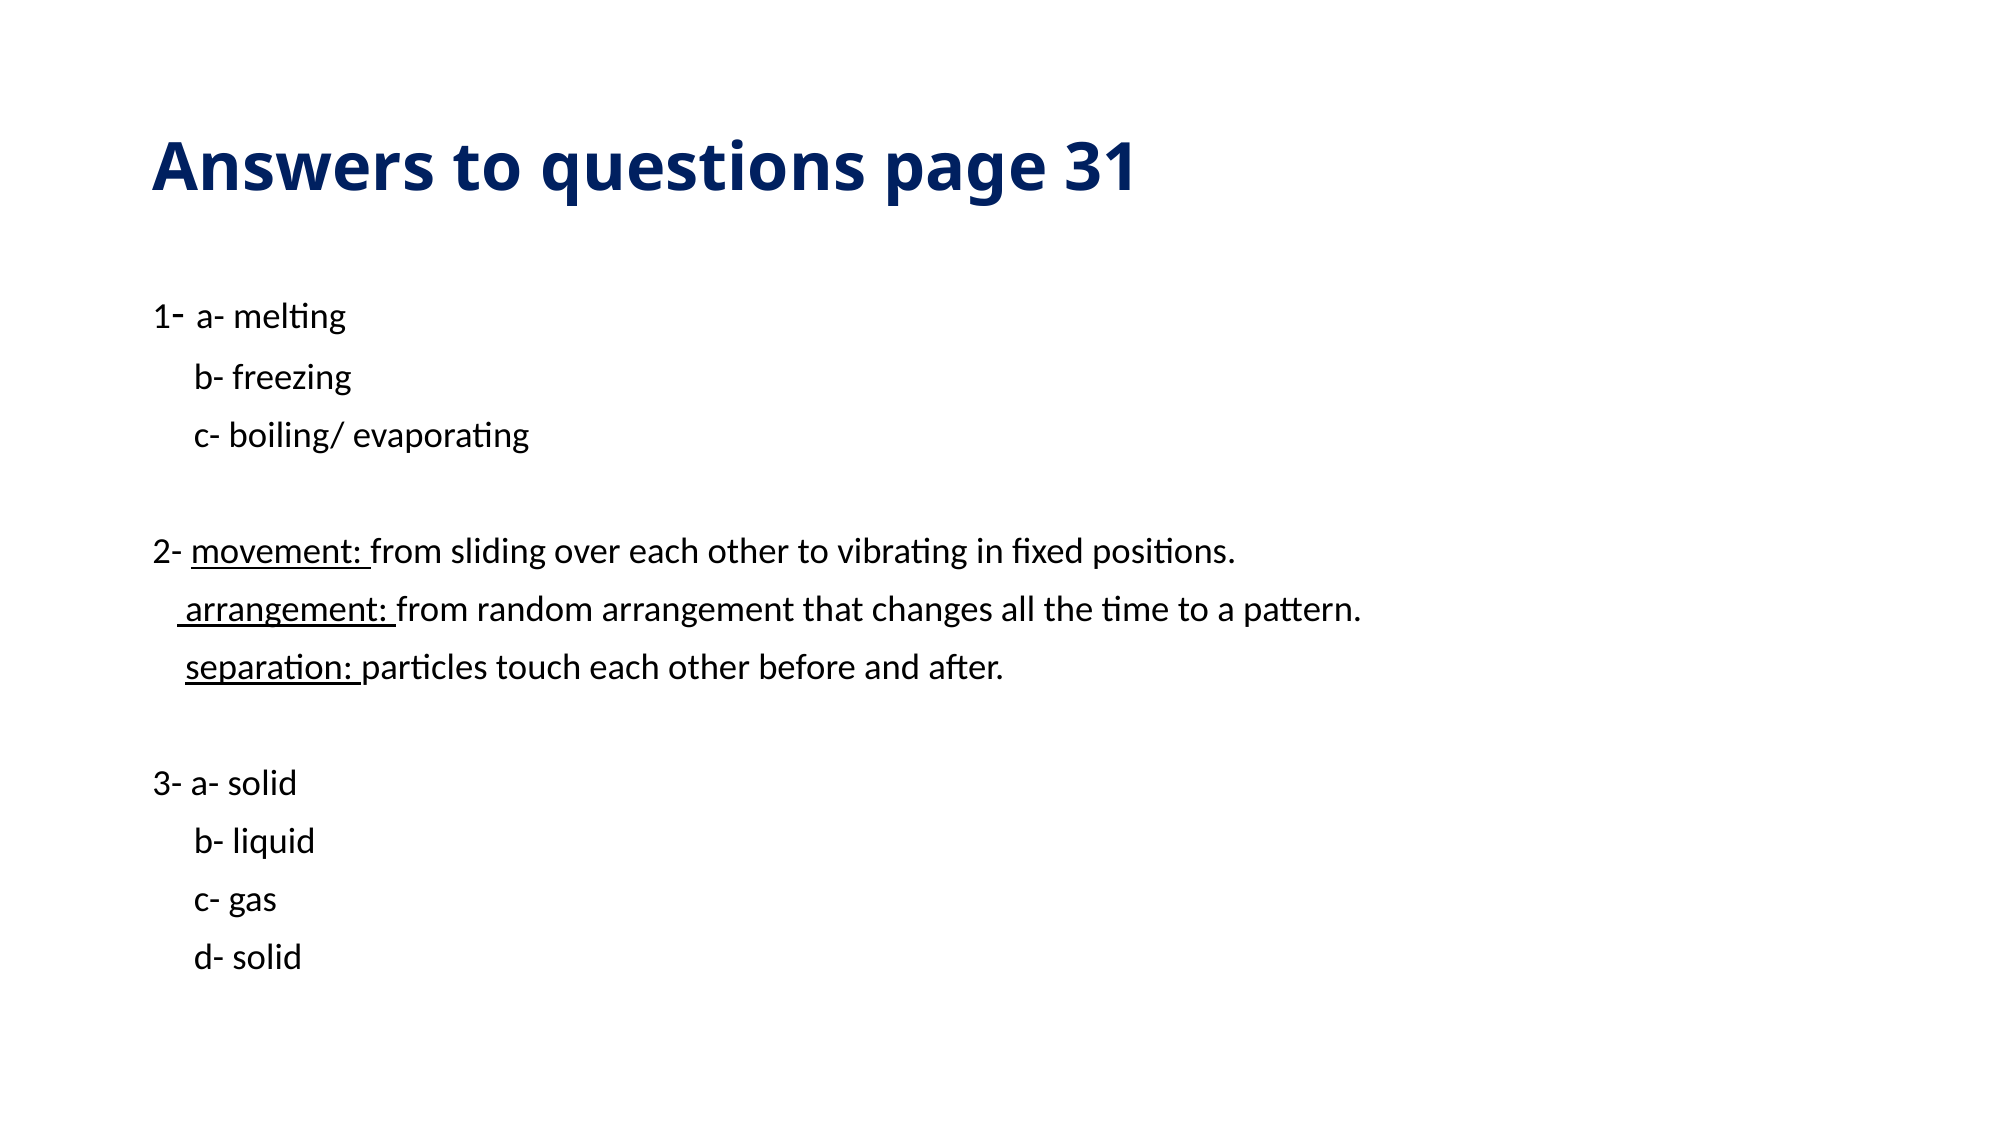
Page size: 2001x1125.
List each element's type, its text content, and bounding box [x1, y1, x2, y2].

title Answers to questions page 31 [137, 59, 1863, 277]
list 1- a- melting b- freezing c- boiling/ evaporating 2- movement: from sliding over each other to vibrating in fixed positions. arrangement: from random arrangement that changes all the time to a pattern. separation: particles touch each other before and after. 3- a- solid b- liquid c- gas d- solid [137, 277, 2000, 992]
